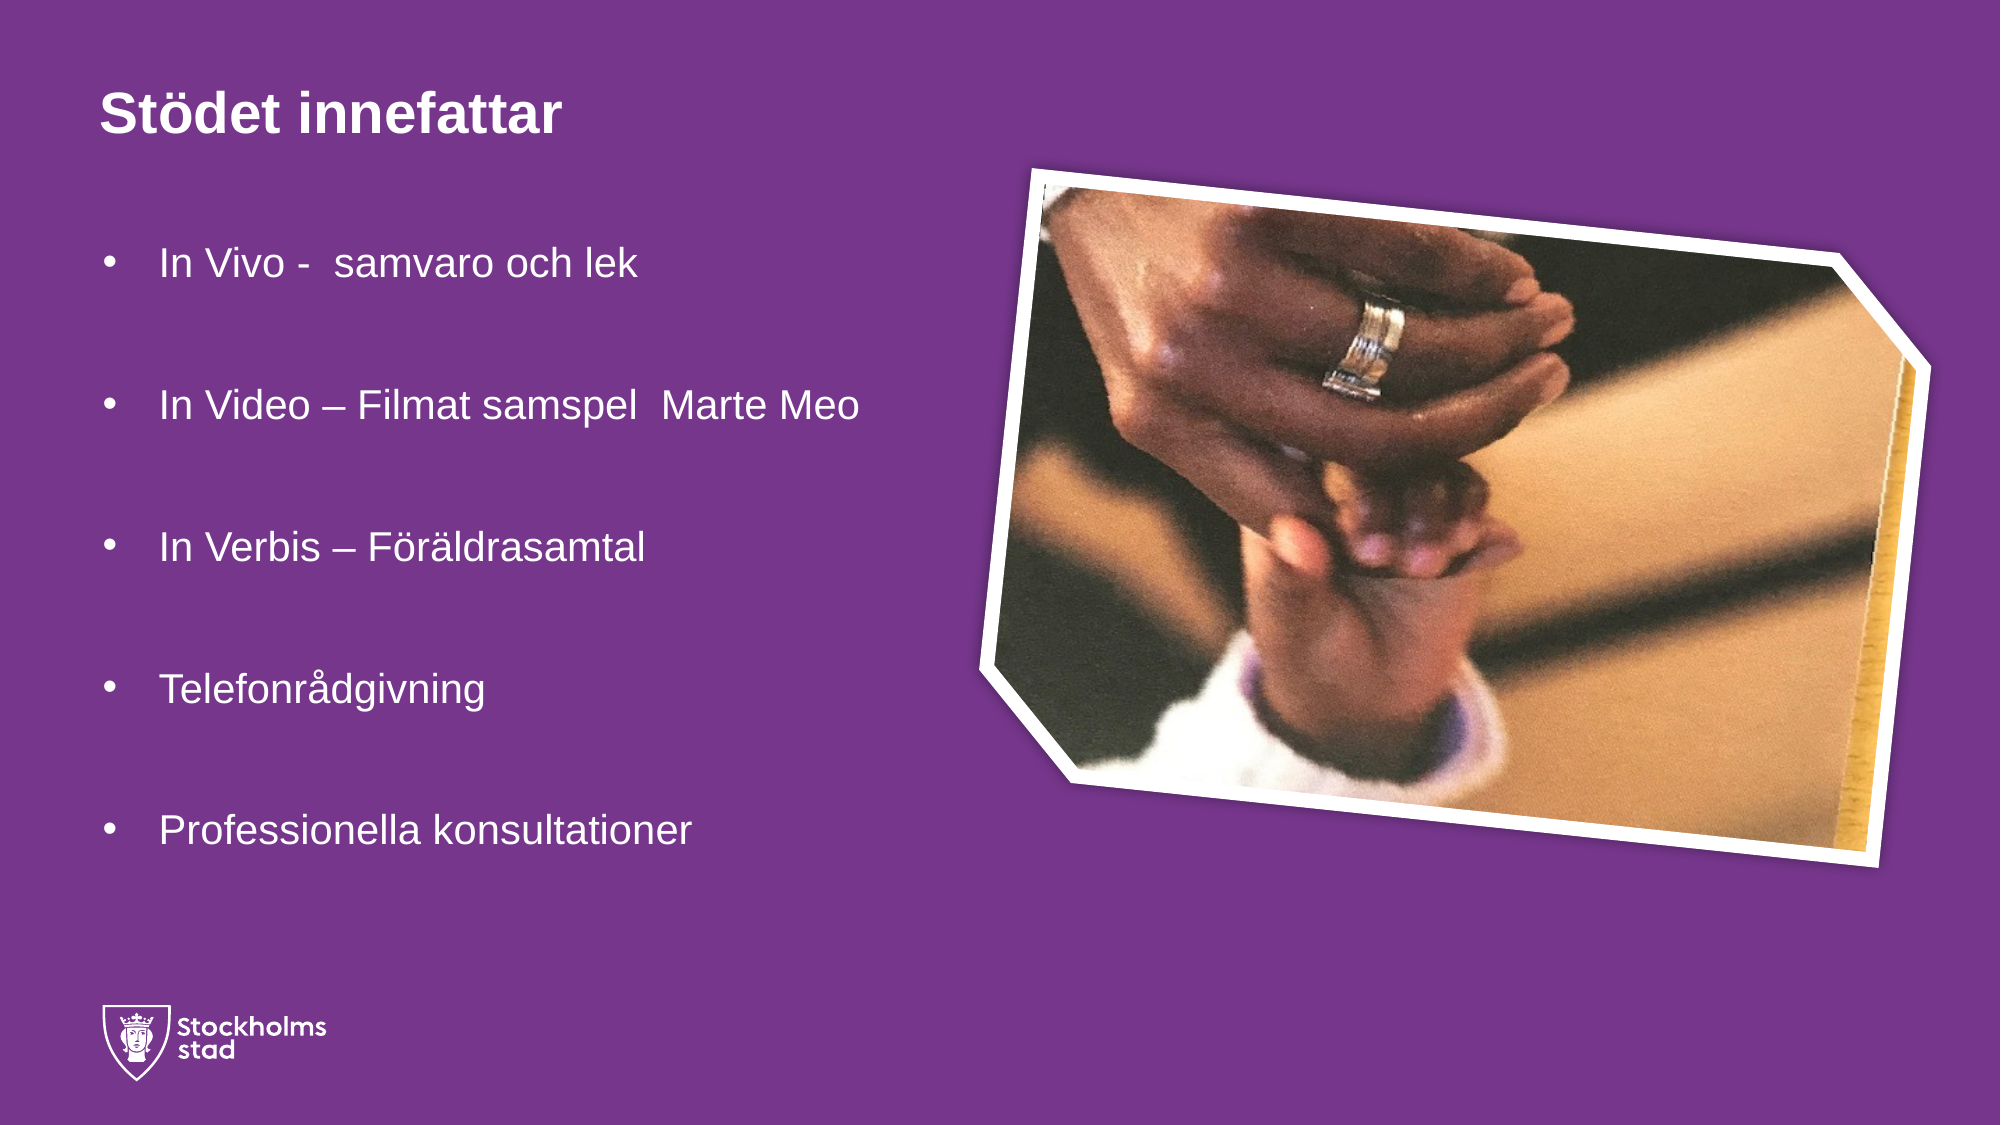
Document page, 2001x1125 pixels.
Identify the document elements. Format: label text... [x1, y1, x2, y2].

list In Vivo - samvaro och lek In Video – Filmat samspel Marte Meo In Verbis – Föräldrasamtal Telefonrådgivning Professionella konsultationer [102, 236, 999, 433]
title Stödet innefattar [99, 75, 1300, 229]
picture [995, 186, 1916, 850]
